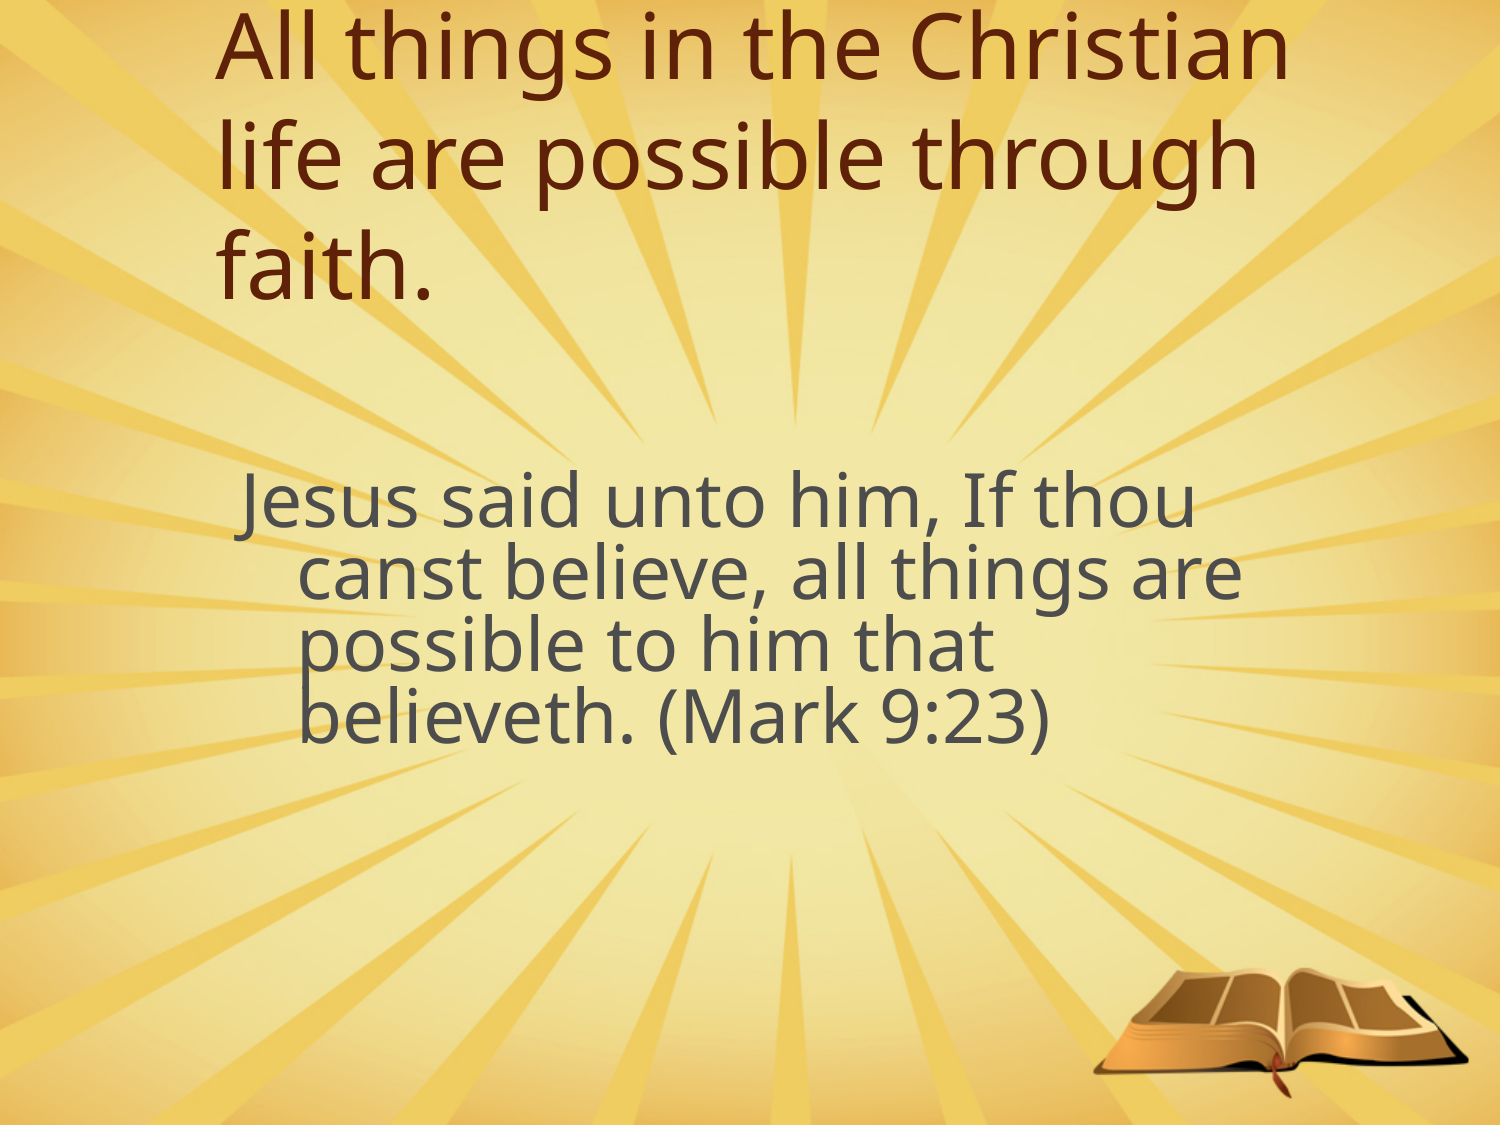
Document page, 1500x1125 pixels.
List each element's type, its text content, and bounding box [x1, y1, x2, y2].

picture [0, 0, 1500, 1125]
title All things in the Christian life are possible through faith. [199, 87, 1463, 218]
list Jesus said unto him, If thou canst believe, all things are possible to him that believeth. (Mark 9:23) [224, 462, 1326, 995]
